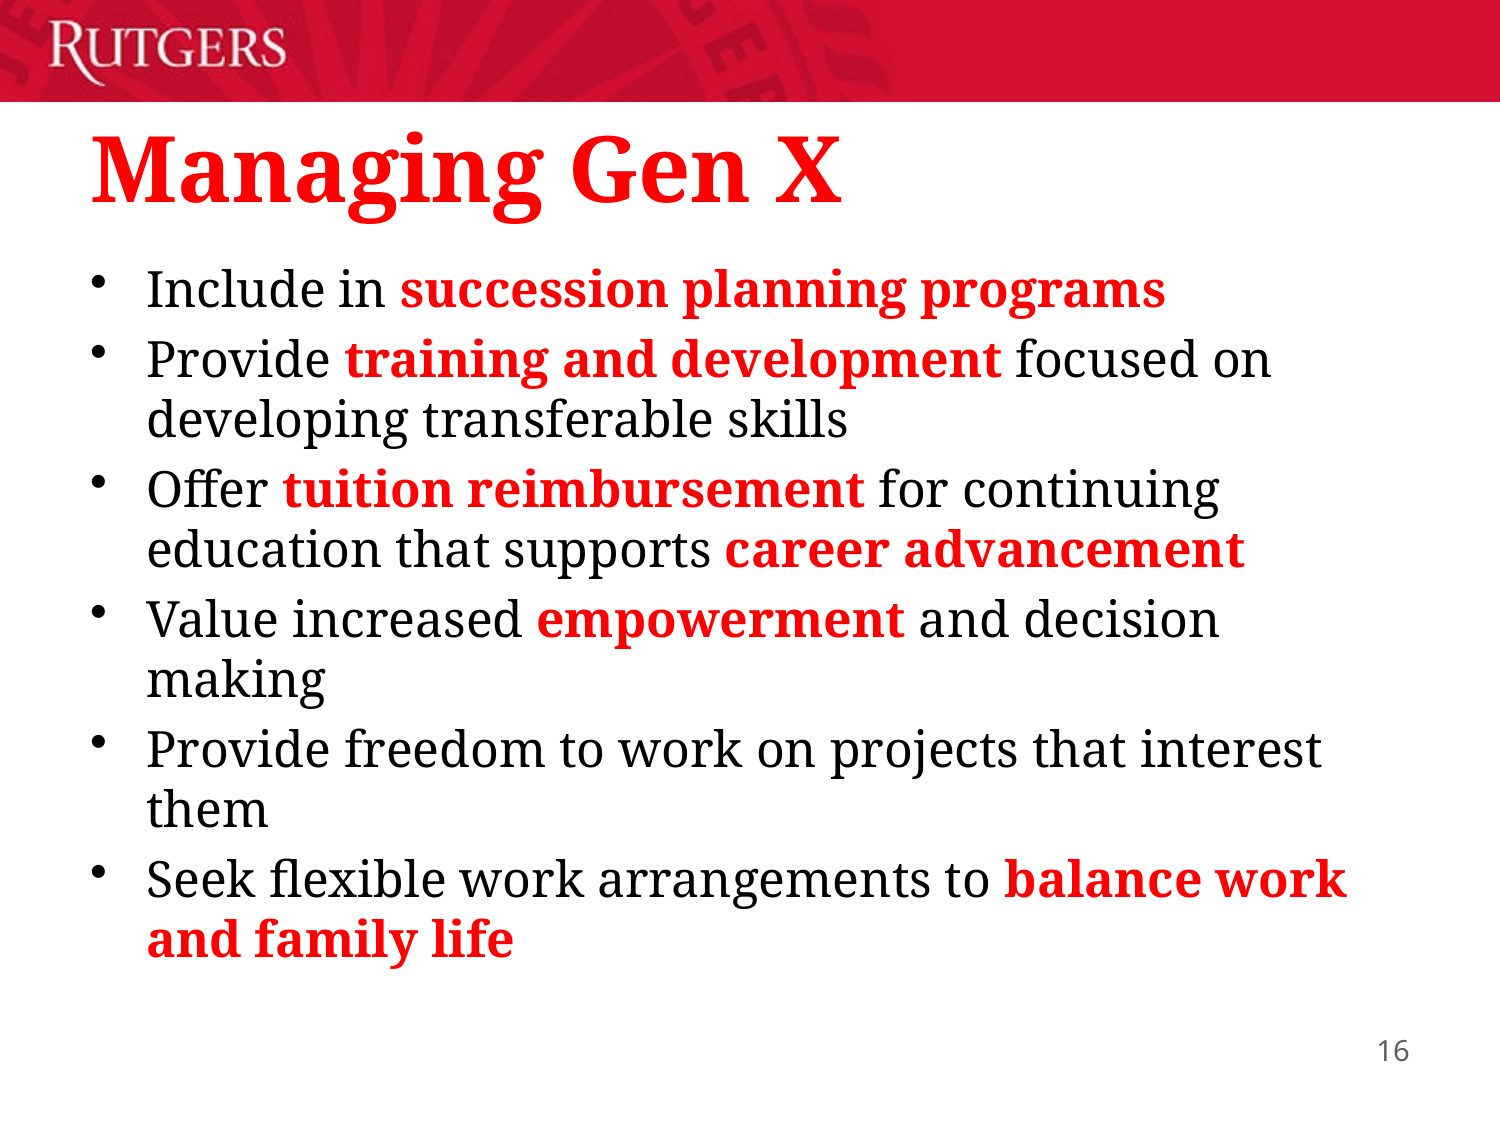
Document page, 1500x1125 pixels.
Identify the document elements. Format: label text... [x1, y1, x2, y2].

title Managing Gen X [75, 99, 1425, 233]
list Include in succession planning programs Provide training and development focused on developing transferable skills Offer tuition reimbursement for continuing education that supports career advancement Value increased empowerment and decision making Provide freedom to work on projects that interest them Seek flexible work arrangements to balance work and family life [75, 249, 1425, 994]
slide_number 16 [1074, 1024, 1426, 1103]
picture [0, 0, 1500, 102]
